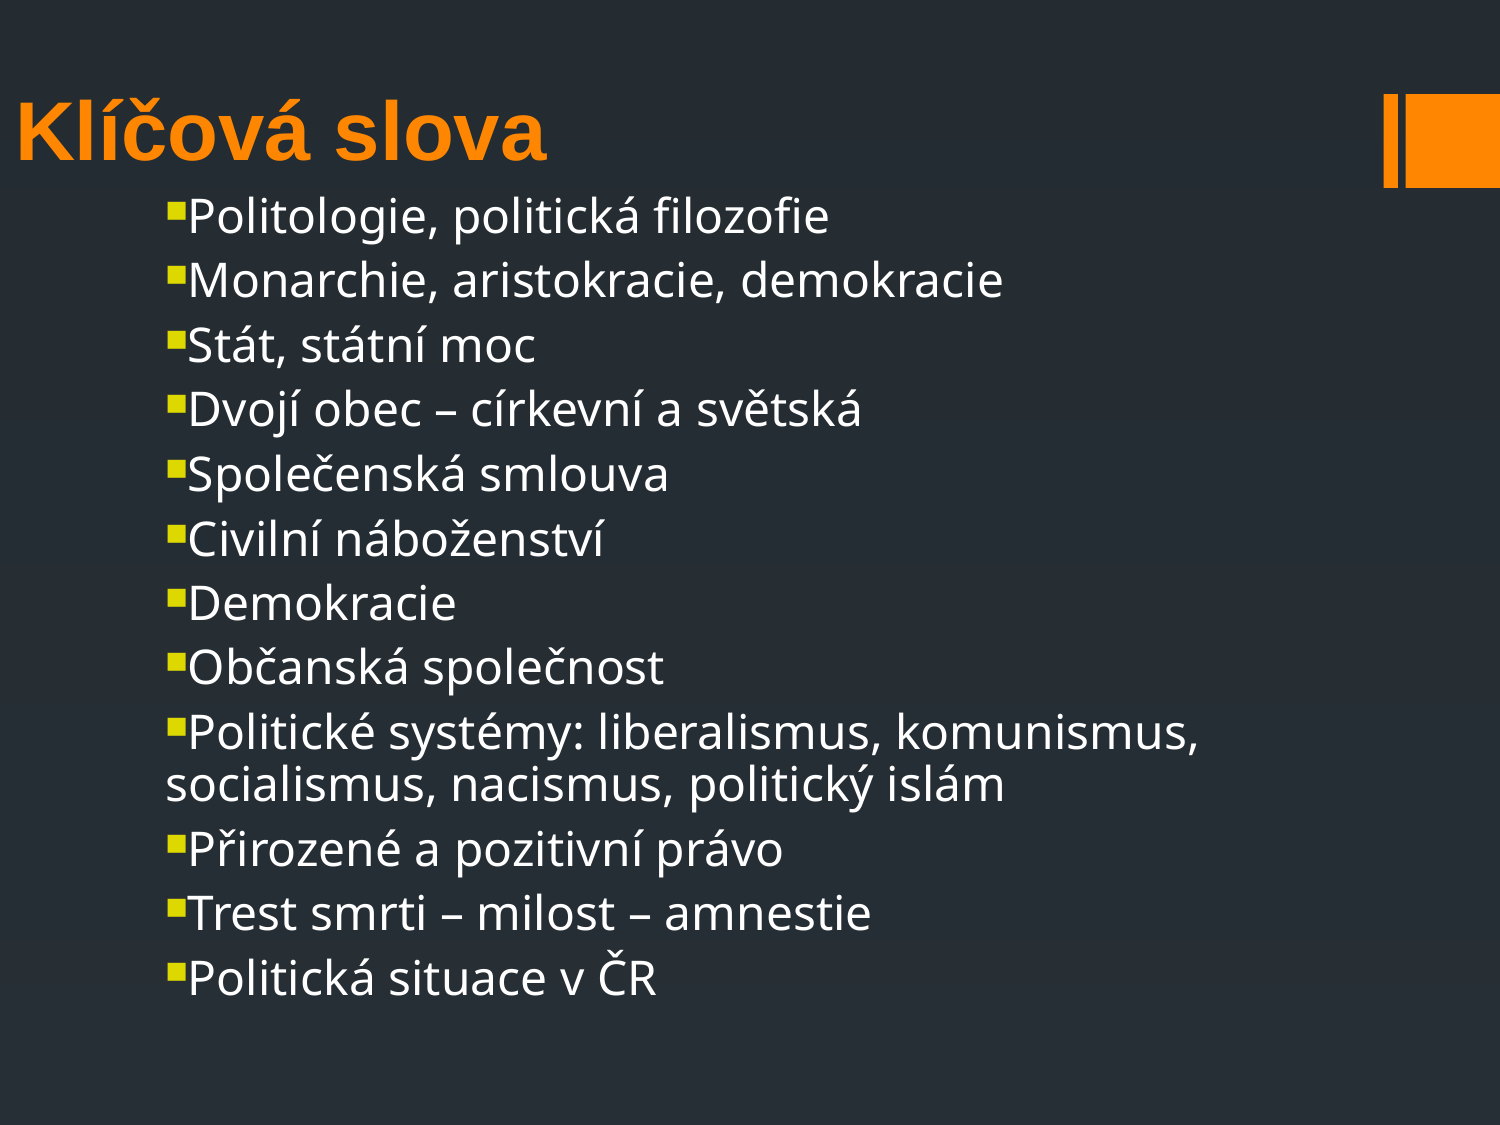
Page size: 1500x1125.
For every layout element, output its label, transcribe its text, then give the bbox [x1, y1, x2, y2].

list Politologie, politická filozofie Monarchie, aristokracie, demokracie Stát, státní moc Dvojí obec – církevní a světská Společenská smlouva Civilní náboženství Demokracie Občanská společnost Politické systémy: liberalismus, komunismus, socialismus, nacismus, politický islám Přirozené a pozitivní právo Trest smrti – milost – amnestie Politická situace v ČR [150, 184, 1500, 1018]
title Klíčová slova [0, 45, 1350, 185]
